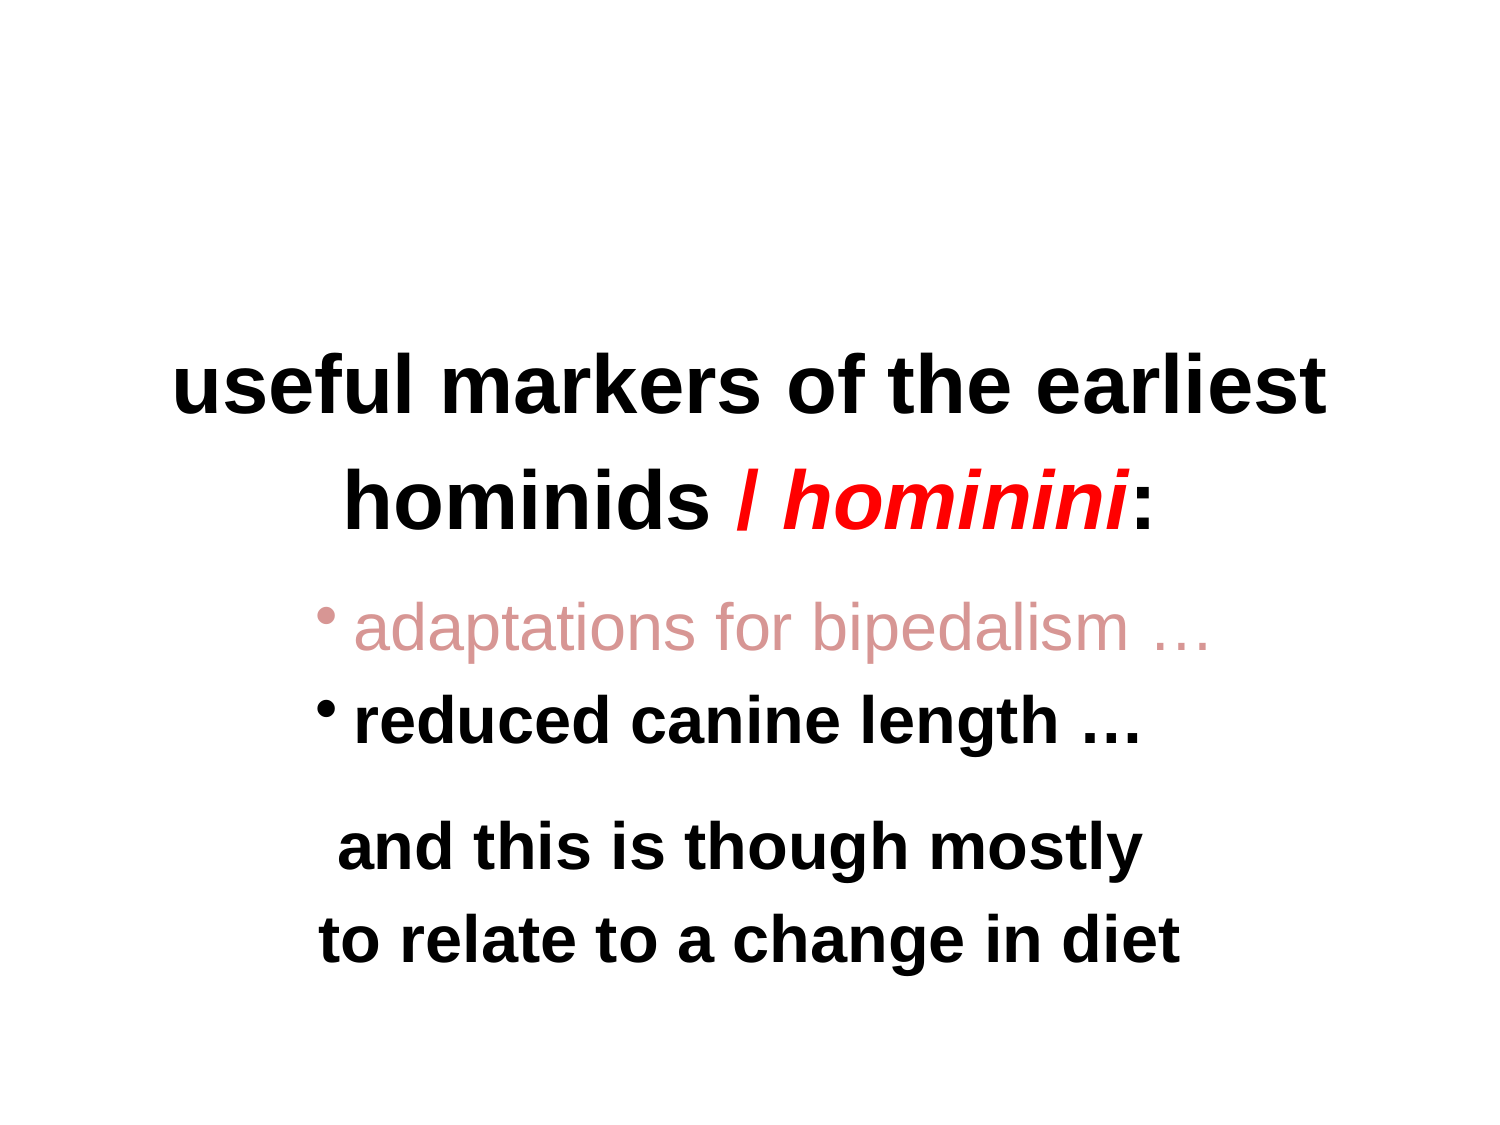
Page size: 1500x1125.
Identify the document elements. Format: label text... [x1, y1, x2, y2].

list useful markers of the earliest hominids / hominini: adaptations for bipedalism … reduced canine length … and this is though mostly to relate to a change in diet [149, 322, 1351, 984]
